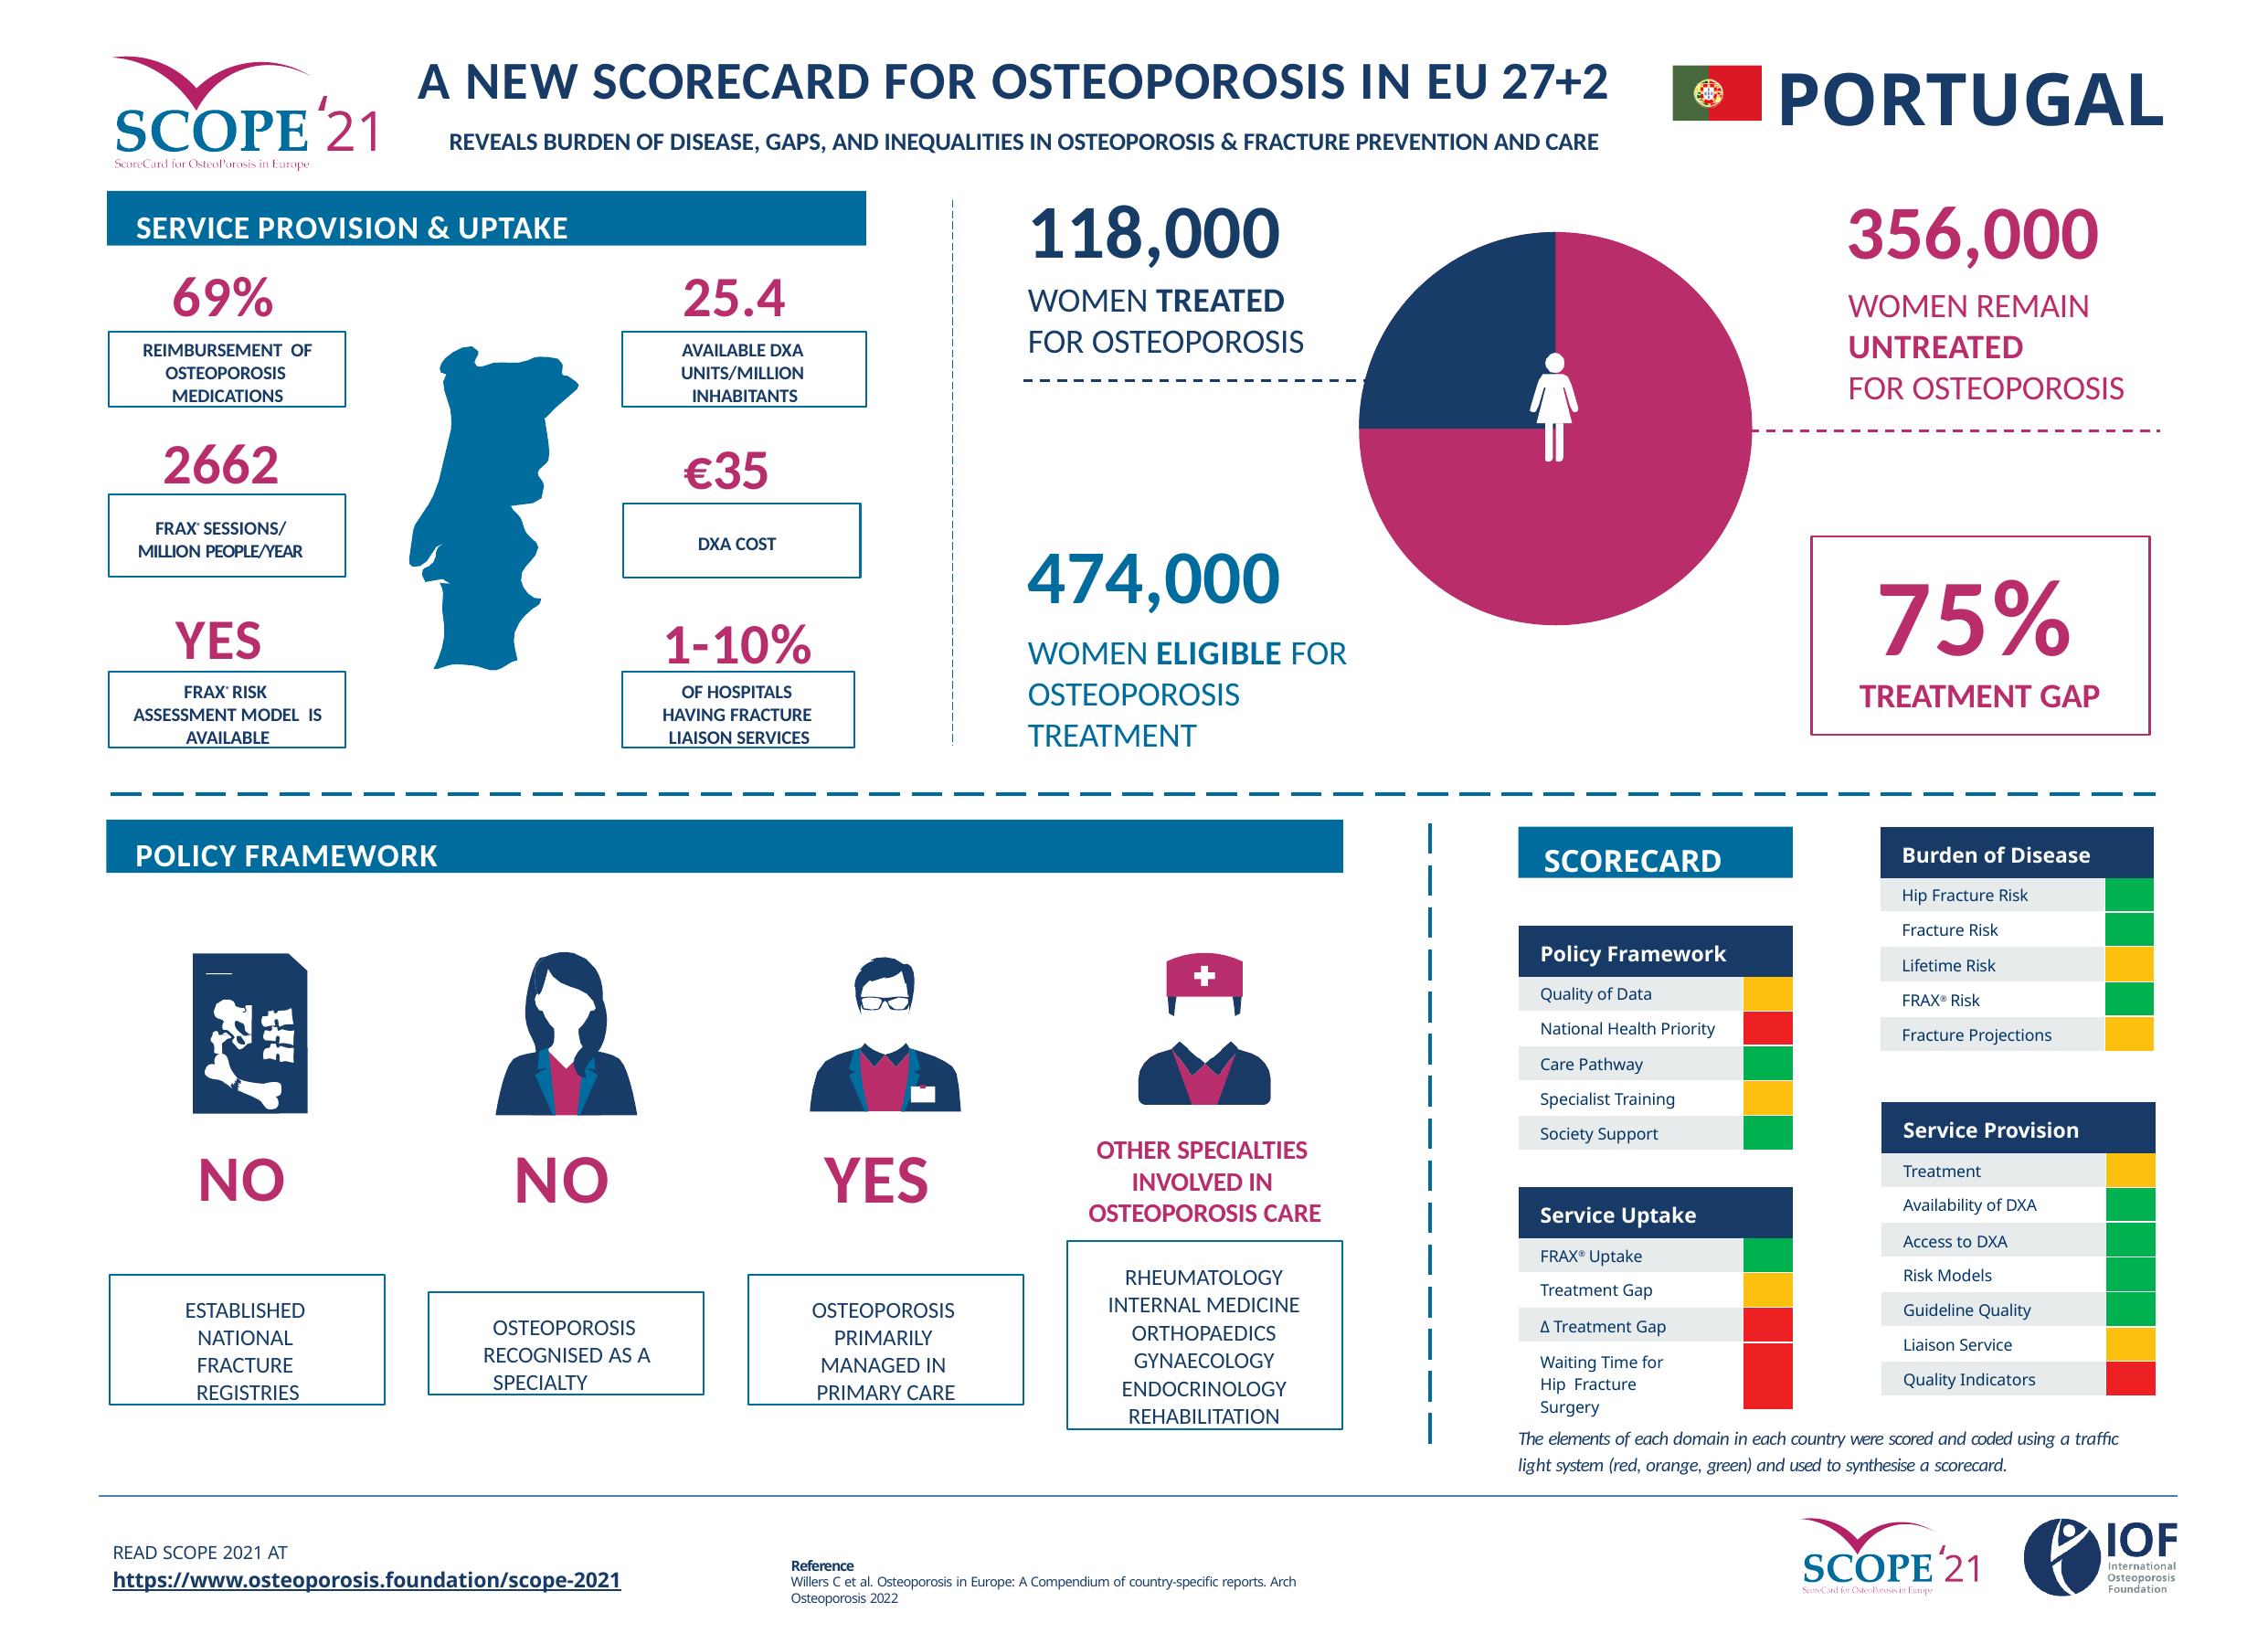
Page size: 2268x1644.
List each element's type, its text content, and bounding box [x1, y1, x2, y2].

text_box 1-10% [660, 605, 825, 671]
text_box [192, 953, 308, 1114]
table_cell [2105, 947, 2154, 981]
text_box FRAX® SESSIONS/ MILLION PEOPLE/YEAR [132, 514, 334, 562]
table_cell Fracture Projections [1881, 1017, 2104, 1051]
text_box SERVICE PROVISION & UPTAKE [107, 190, 866, 246]
text_box ESTABLISHED NATIONAL FRACTURE REGISTRIES [110, 1275, 386, 1405]
text_box READ SCOPE 2021 AT https://www.osteoporosis.foundation/scope-2021 [111, 1536, 661, 1596]
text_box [810, 957, 962, 1112]
text_box [623, 504, 861, 578]
table_cell [2106, 1223, 2156, 1257]
table_cell Quality of Data [1519, 977, 1743, 1011]
text_box NO [196, 1134, 310, 1214]
table_header Service Provision [1881, 1102, 2156, 1153]
table_cell [2106, 1328, 2156, 1361]
text_box RHEUMATOLOGY INTERNAL MEDICINE ORTHOPAEDICS GYNAECOLOGY ENDOCRINOLOGY REHABILITATION [1066, 1241, 1343, 1429]
table_cell Δ Treatment Gap [1519, 1308, 1743, 1342]
table_cell [2106, 1257, 2156, 1291]
table_cell Hip Fracture Risk [1881, 878, 2104, 911]
table_cell National Health Priority [1519, 1012, 1743, 1045]
table_cell [2106, 1292, 2156, 1326]
table_cell Society Support [1519, 1116, 1743, 1150]
table_cell Liaison Service [1881, 1328, 2105, 1361]
text_box FRAX® RISK ASSESSMENT MODEL IS AVAILABLE [108, 671, 346, 748]
table_cell Availability of DXA [1881, 1188, 2105, 1221]
table_cell [1743, 1343, 1793, 1409]
text_box OTHER SPECIALTIES INVOLVED IN OSTEOPOROSIS CARE [1066, 1130, 1343, 1228]
table_cell [1743, 1116, 1793, 1150]
text_box WOMEN TREATED FOR OSTEOPOROSIS [1025, 276, 1353, 361]
text_box YES [174, 599, 285, 671]
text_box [1358, 231, 1753, 626]
title 118,000 [979, 182, 1341, 457]
text_box DXA COST [695, 529, 792, 555]
text_box 2662 [161, 424, 291, 496]
text_box Reference Willers C et al. Osteoporosis in Europe: A Compendium of country-specific reports. Arch Osteoporosis 2022 [789, 1554, 1368, 1607]
text_box OSTEOPOROSIS PRIMARILY MANAGED IN PRIMARY CARE [747, 1275, 1023, 1405]
text_box PORTUGAL [1774, 51, 2178, 141]
text_box 69% 25.4 [98, 257, 825, 329]
table_header Service Uptake [1519, 1187, 1793, 1238]
table_cell [1743, 977, 1793, 1011]
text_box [1800, 1518, 1978, 1596]
table_cell [1743, 1081, 1793, 1115]
table_cell [2105, 878, 2154, 911]
table_cell [2106, 1362, 2156, 1395]
table_cell Treatment Gap [1519, 1273, 1743, 1307]
table_cell [1743, 1012, 1793, 1045]
text_box OF HOSPITALS HAVING FRACTURE LIAISON SERVICES [622, 671, 855, 748]
table_cell Lifetime Risk [1881, 947, 2104, 981]
text_box €35 [682, 430, 800, 501]
table_cell [1743, 1046, 1793, 1080]
table_cell [2105, 913, 2154, 946]
text_box POLICY FRAMEWORK [106, 819, 1343, 874]
text_box SCORECARD [1518, 826, 1793, 878]
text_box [111, 10, 1637, 172]
table_cell Waiting Time for Hip Fracture Surgery [1519, 1343, 1743, 1409]
table_header Burden of Disease [1881, 827, 2154, 878]
table_cell [1743, 1238, 1793, 1272]
text_box REIMBURSEMENT OF OSTEOPOROSIS MEDICATIONS [108, 332, 346, 407]
table_cell FRAX® Risk [1881, 982, 2104, 1015]
table_cell [2105, 982, 2154, 1015]
picture [2022, 1518, 2178, 1596]
text_box AVAILABLE DXA UNITS/MILLION INHABITANTS [622, 332, 866, 407]
table_cell [1743, 1308, 1793, 1342]
table_cell Specialist Training [1519, 1081, 1743, 1115]
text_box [495, 951, 638, 1116]
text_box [1530, 353, 1579, 462]
text_box OSTEOPOROSIS RECOGNISED AS A SPECIALTY [429, 1292, 705, 1395]
table_cell FRAX® Uptake [1519, 1238, 1743, 1272]
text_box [1672, 65, 1763, 122]
text_box NO [512, 1131, 626, 1217]
text_box YES [822, 1131, 979, 1217]
table_header Policy Framework [1519, 926, 1793, 977]
text_box [1811, 536, 2150, 735]
table_cell [2106, 1153, 2156, 1187]
table_cell [1743, 1273, 1793, 1307]
table_cell [2105, 1017, 2154, 1051]
table_cell Quality Indicators [1881, 1362, 2105, 1395]
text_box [1138, 1042, 1271, 1106]
text_box The elements of each domain in each country were scored and coded using a traffic light system (red, orange, green) and used to synthesise a scorecard. [1516, 1419, 2189, 1476]
table_cell [2106, 1188, 2156, 1221]
text_box [108, 494, 346, 578]
table_cell Fracture Risk [1881, 913, 2104, 946]
table_cell Treatment [1881, 1153, 2105, 1187]
text_box [408, 345, 579, 671]
text_box 474,000 WOMEN ELIGIBLE FOR OSTEOPOROSIS TREATMENT [1025, 502, 1362, 754]
table_cell Care Pathway [1519, 1046, 1743, 1080]
table_cell Guideline Quality [1881, 1292, 2105, 1326]
text_box 356,000 WOMEN REMAIN UNTREATED FOR OSTEOPOROSIS [1844, 162, 2182, 408]
table_cell Access to DXA [1881, 1223, 2105, 1257]
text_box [1166, 952, 1244, 1017]
table_cell Risk Models [1881, 1257, 2105, 1291]
